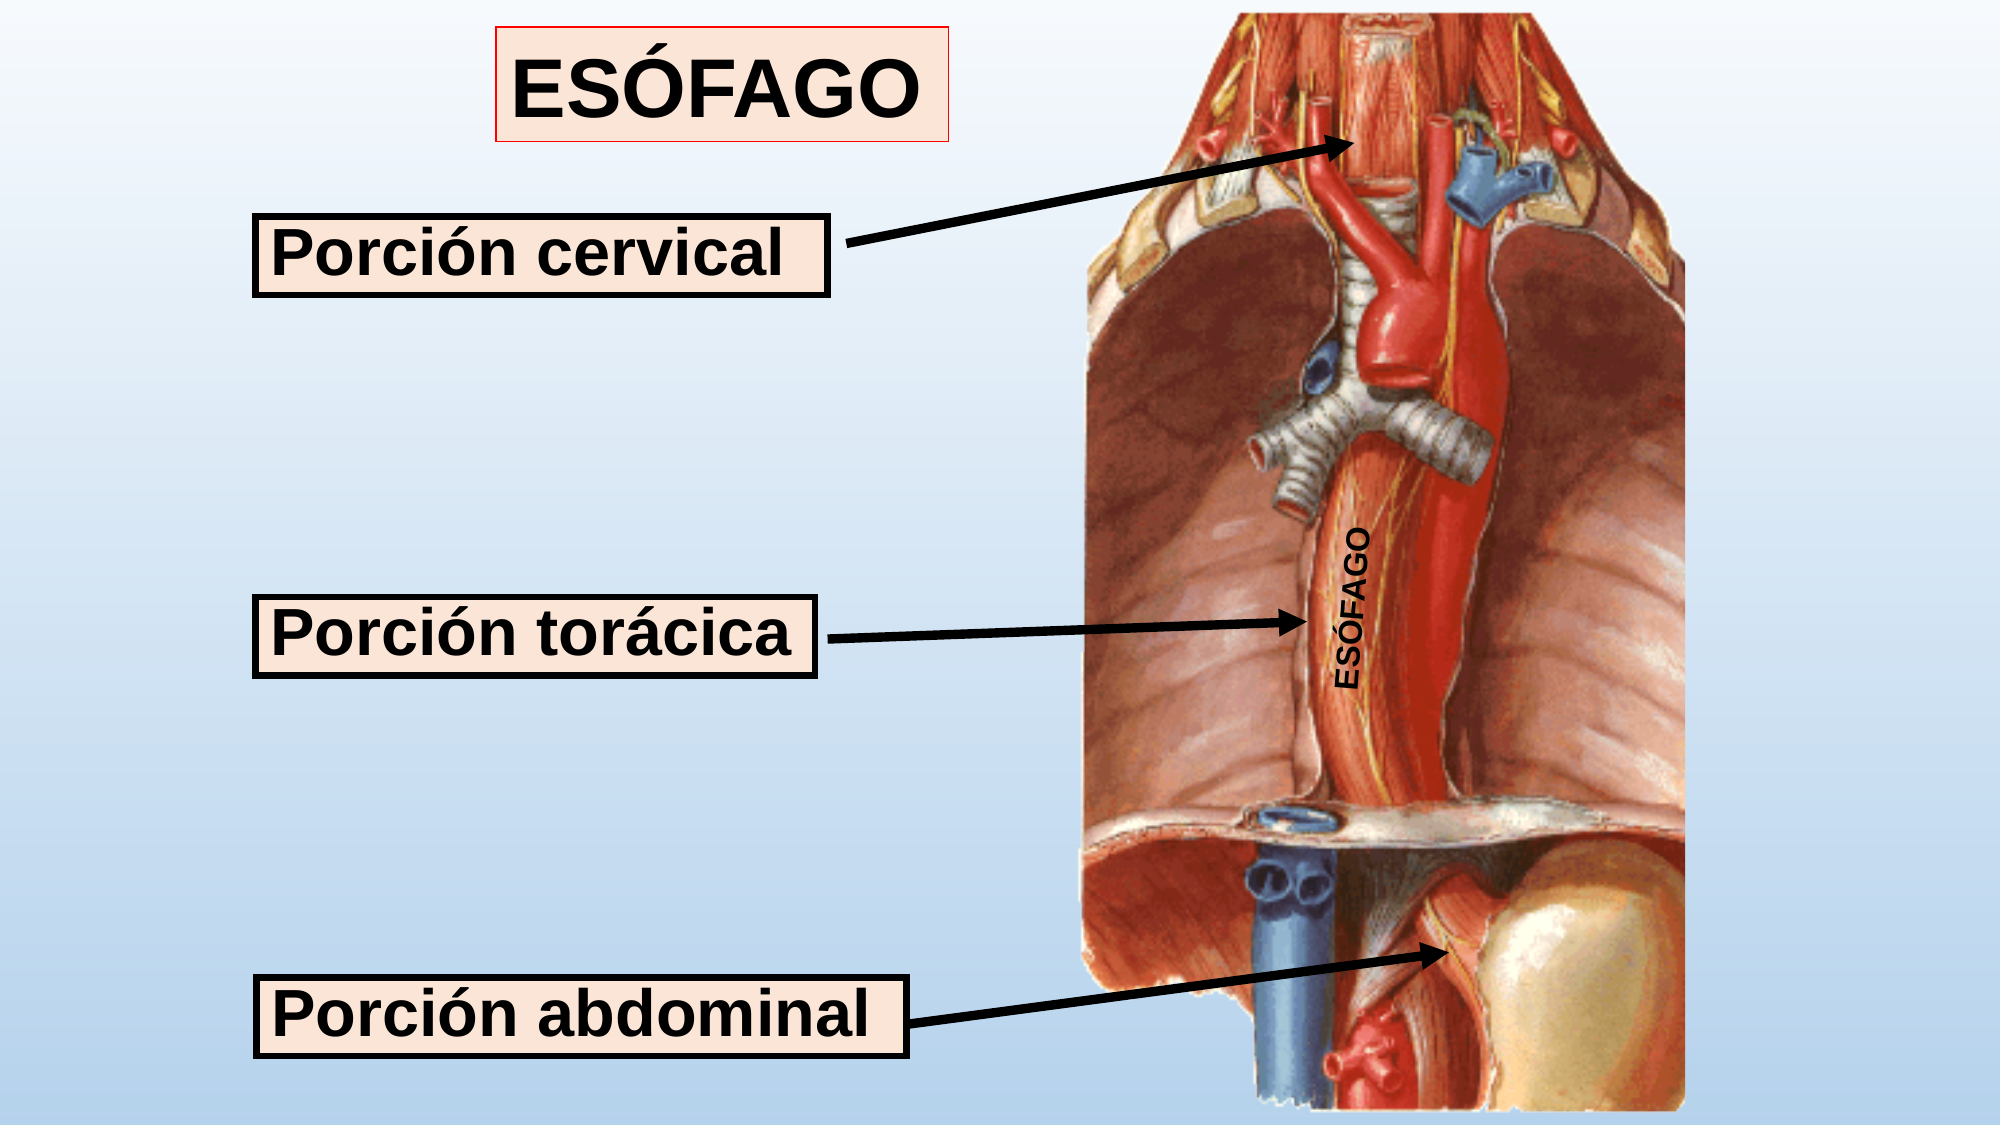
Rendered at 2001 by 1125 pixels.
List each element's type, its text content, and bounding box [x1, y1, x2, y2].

text_box Porción torácica [255, 596, 815, 676]
picture [992, 2, 1686, 1125]
text_box Porción cervical [255, 216, 828, 296]
text_box Porción abdominal [256, 977, 907, 1057]
text_box ESÓFAGO [496, 26, 949, 142]
